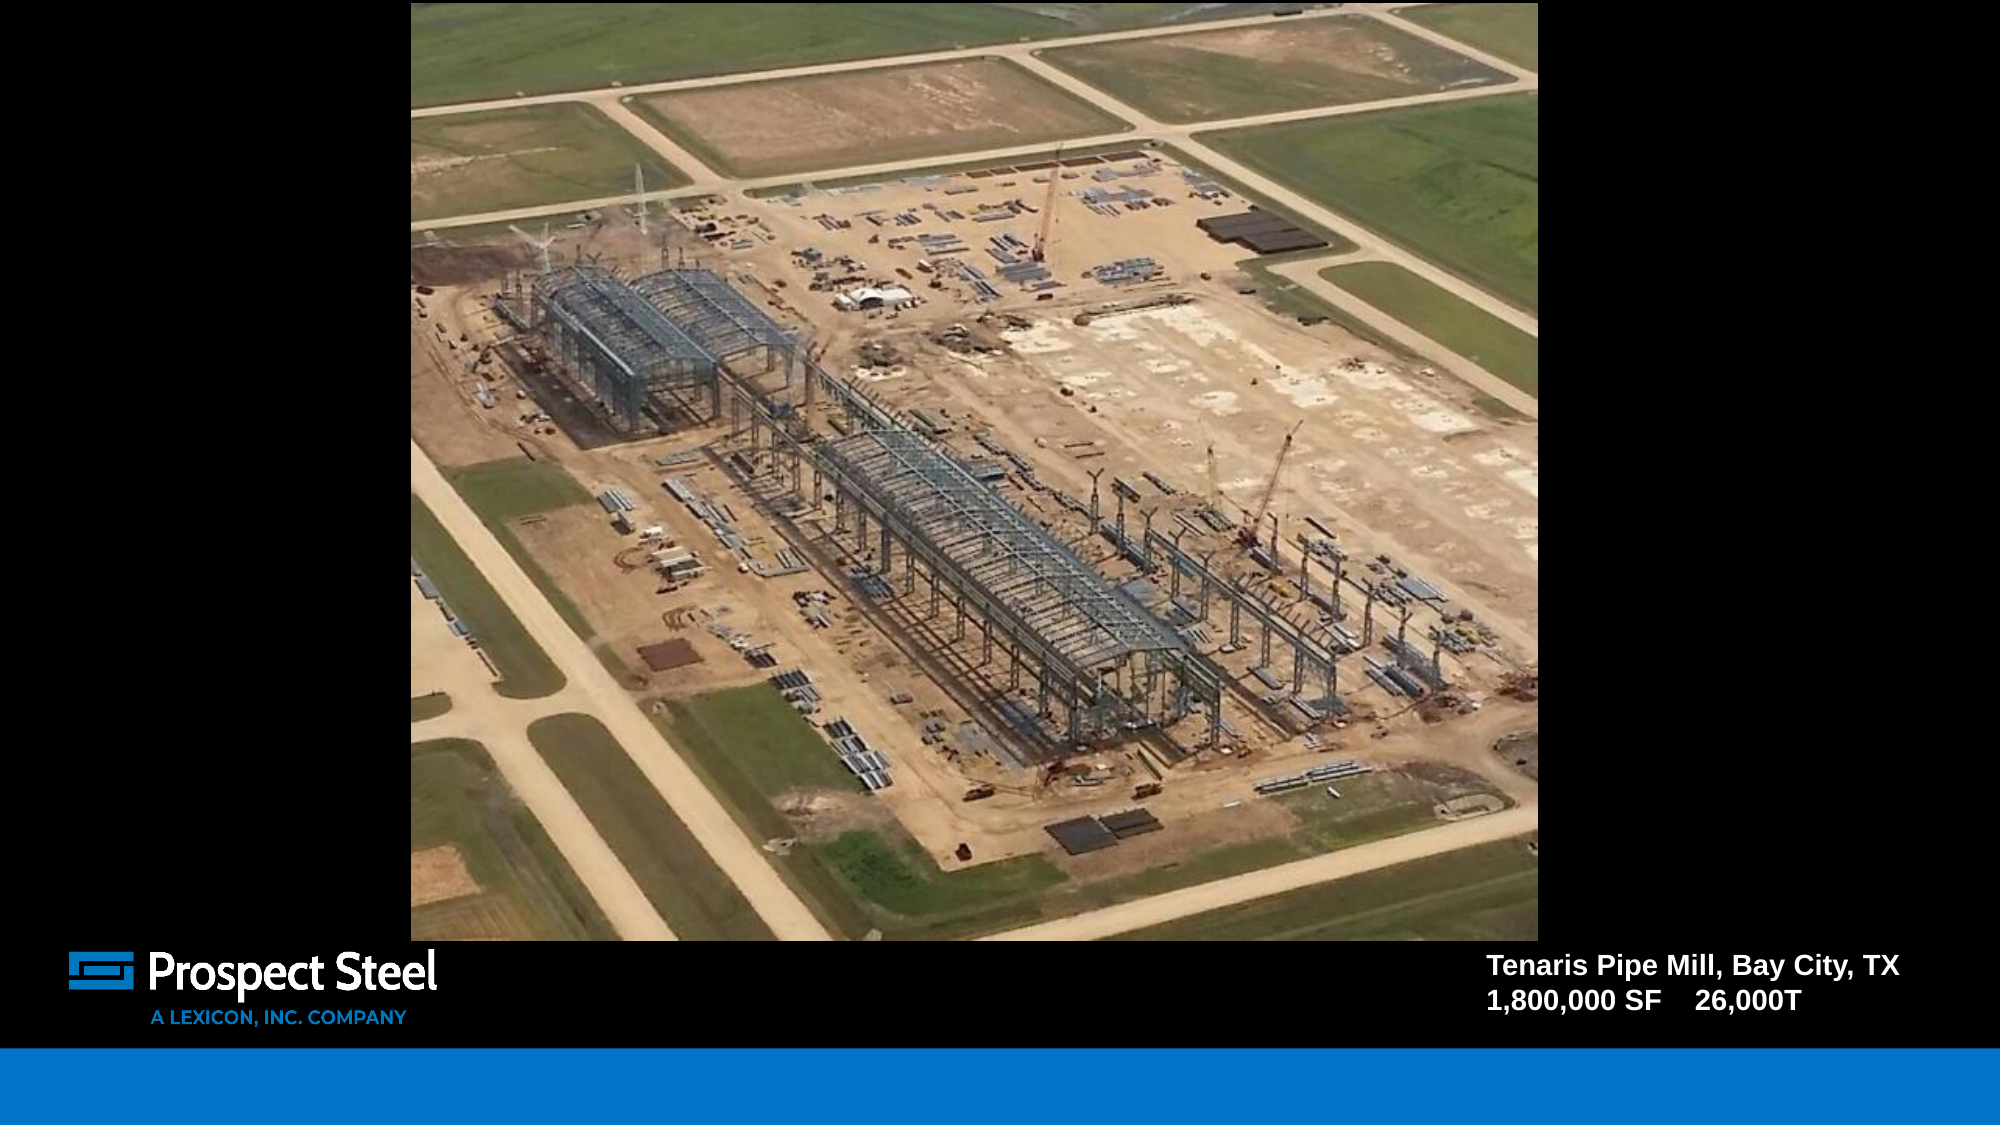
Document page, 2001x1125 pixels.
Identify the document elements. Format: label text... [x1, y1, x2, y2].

text_box Tenaris Pipe Mill, Bay City, TX 1,800,000 SF 26,000T [1471, 939, 2000, 1064]
picture [411, 3, 1538, 941]
picture [69, 949, 437, 1027]
